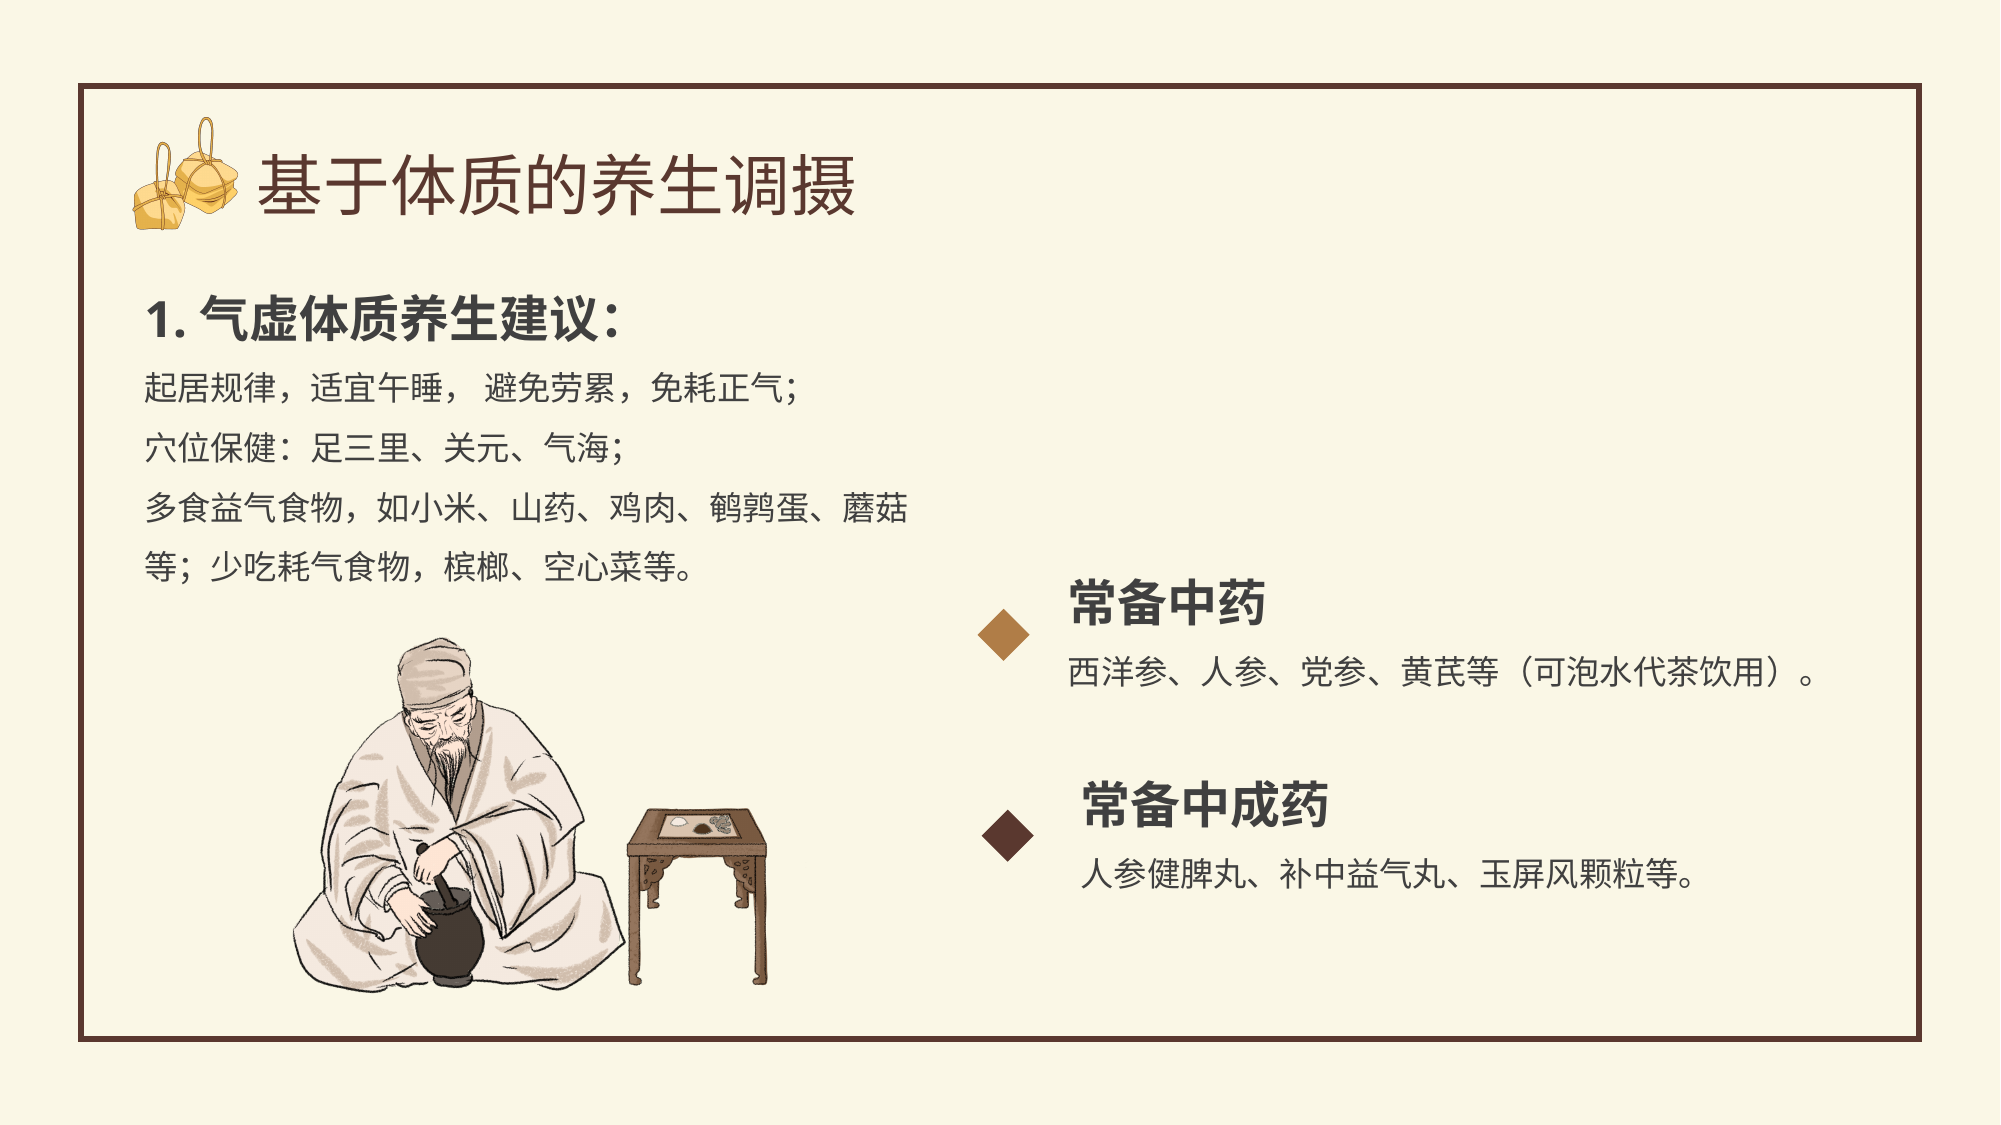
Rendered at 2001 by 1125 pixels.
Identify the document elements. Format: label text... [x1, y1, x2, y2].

text_box [980, 808, 1036, 864]
text_box 常备中成药 人参健脾丸、补中益气丸、玉屏风颗粒等。 [1080, 743, 1887, 894]
text_box [976, 607, 1032, 663]
text_box [80, 85, 1920, 1040]
picture [123, 117, 243, 232]
picture [150, 577, 935, 1040]
text_box 基于体质的养生调摄 [243, 135, 1243, 231]
text_box 1.气虚体质养生建议： 起居规律，适宜午睡， 避免劳累，免耗正气； 穴位保健：足三里、关元、气海； 多食益气食物，如小米、山药、鸡肉、鹌鹑蛋、蘑菇等；少吃耗气食物，槟榔、空心菜等。 [129, 249, 955, 710]
text_box 常备中药 西洋参、人参、党参、黄芪等（可泡水代茶饮用）。 [1067, 541, 1887, 692]
